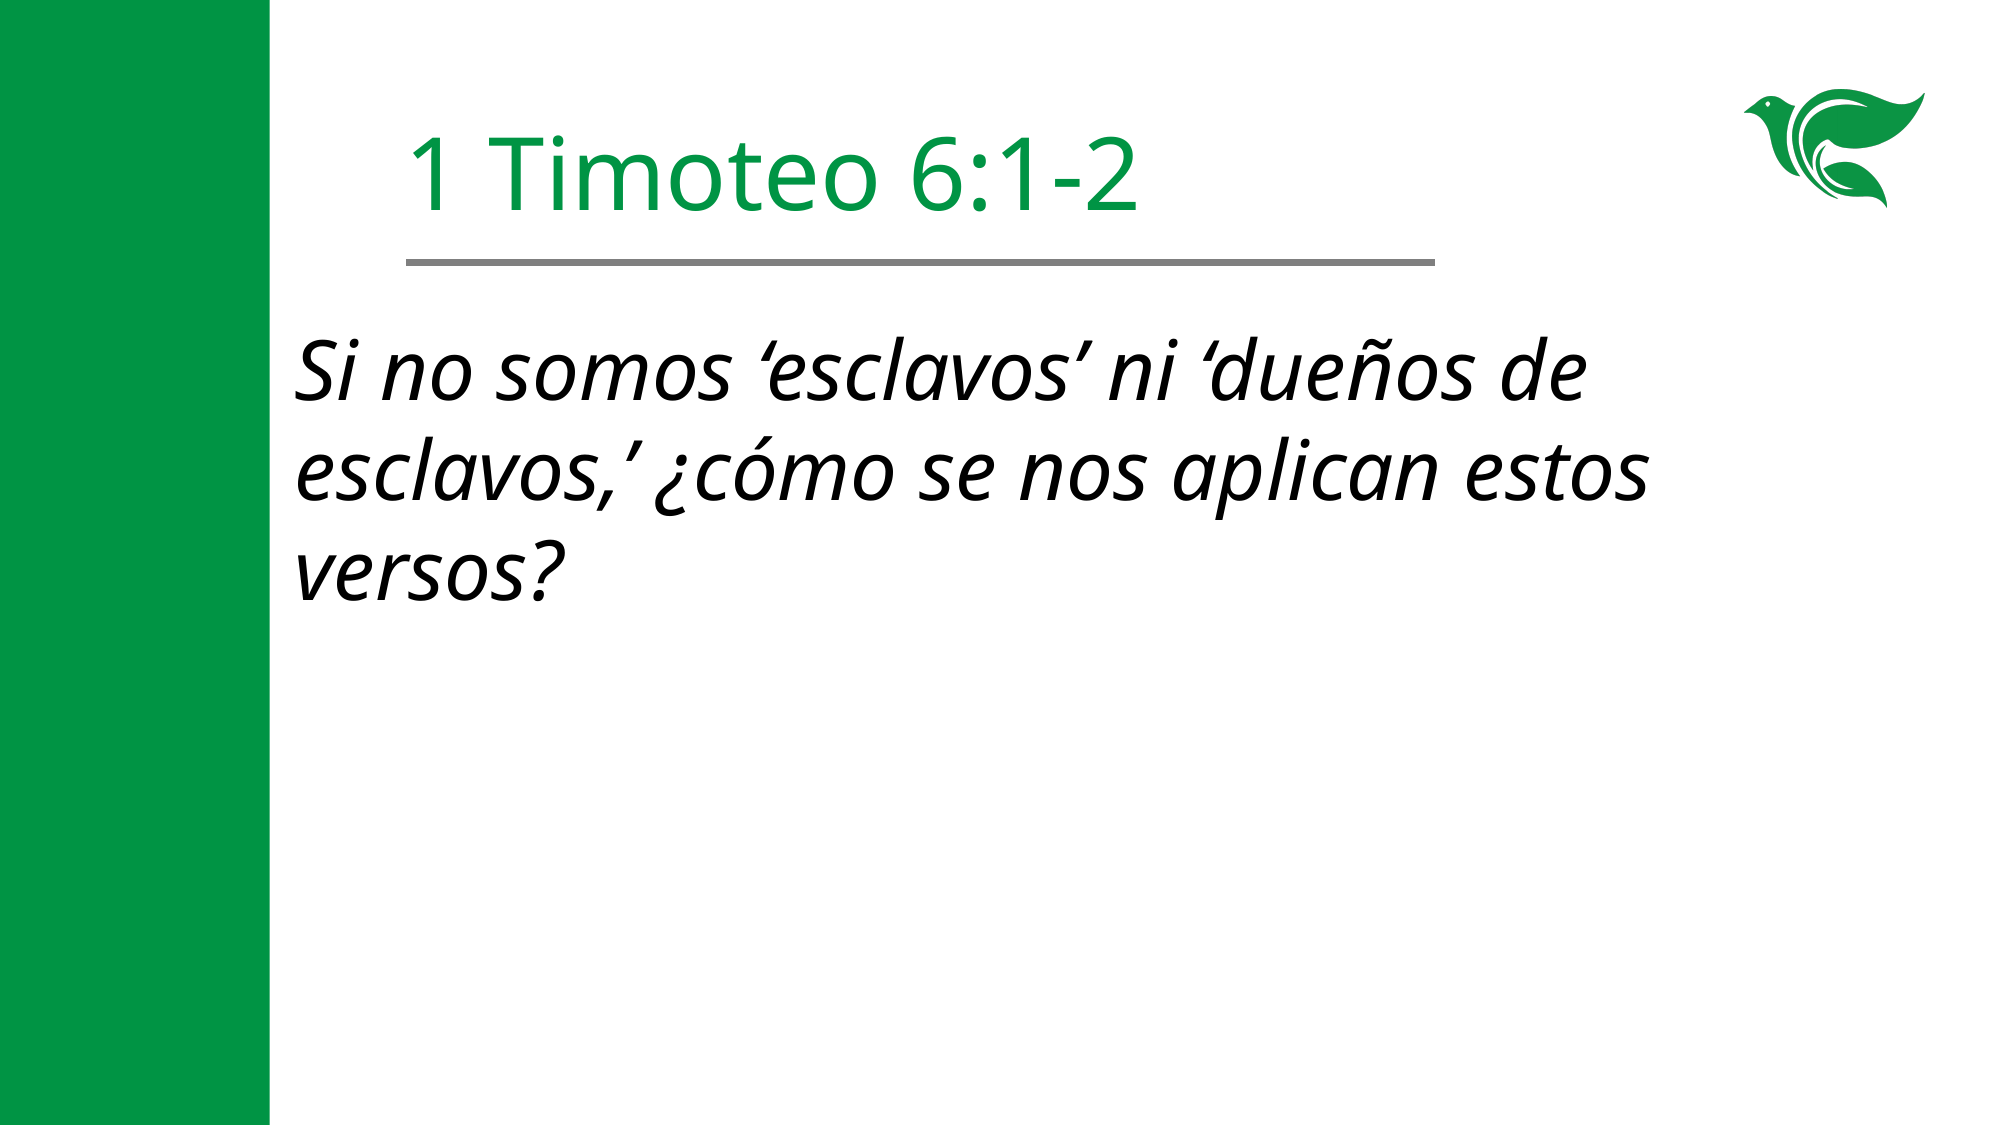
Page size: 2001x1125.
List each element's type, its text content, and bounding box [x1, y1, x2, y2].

picture [1722, 47, 1953, 240]
text_box 1 Timoteo 6:1-2 [389, 101, 1669, 239]
text_box [0, 0, 270, 1125]
text_box Si no somos ‘esclavos’ ni ‘dueños de esclavos,’ ¿cómo se nos aplican estos versos? [276, 309, 1874, 825]
